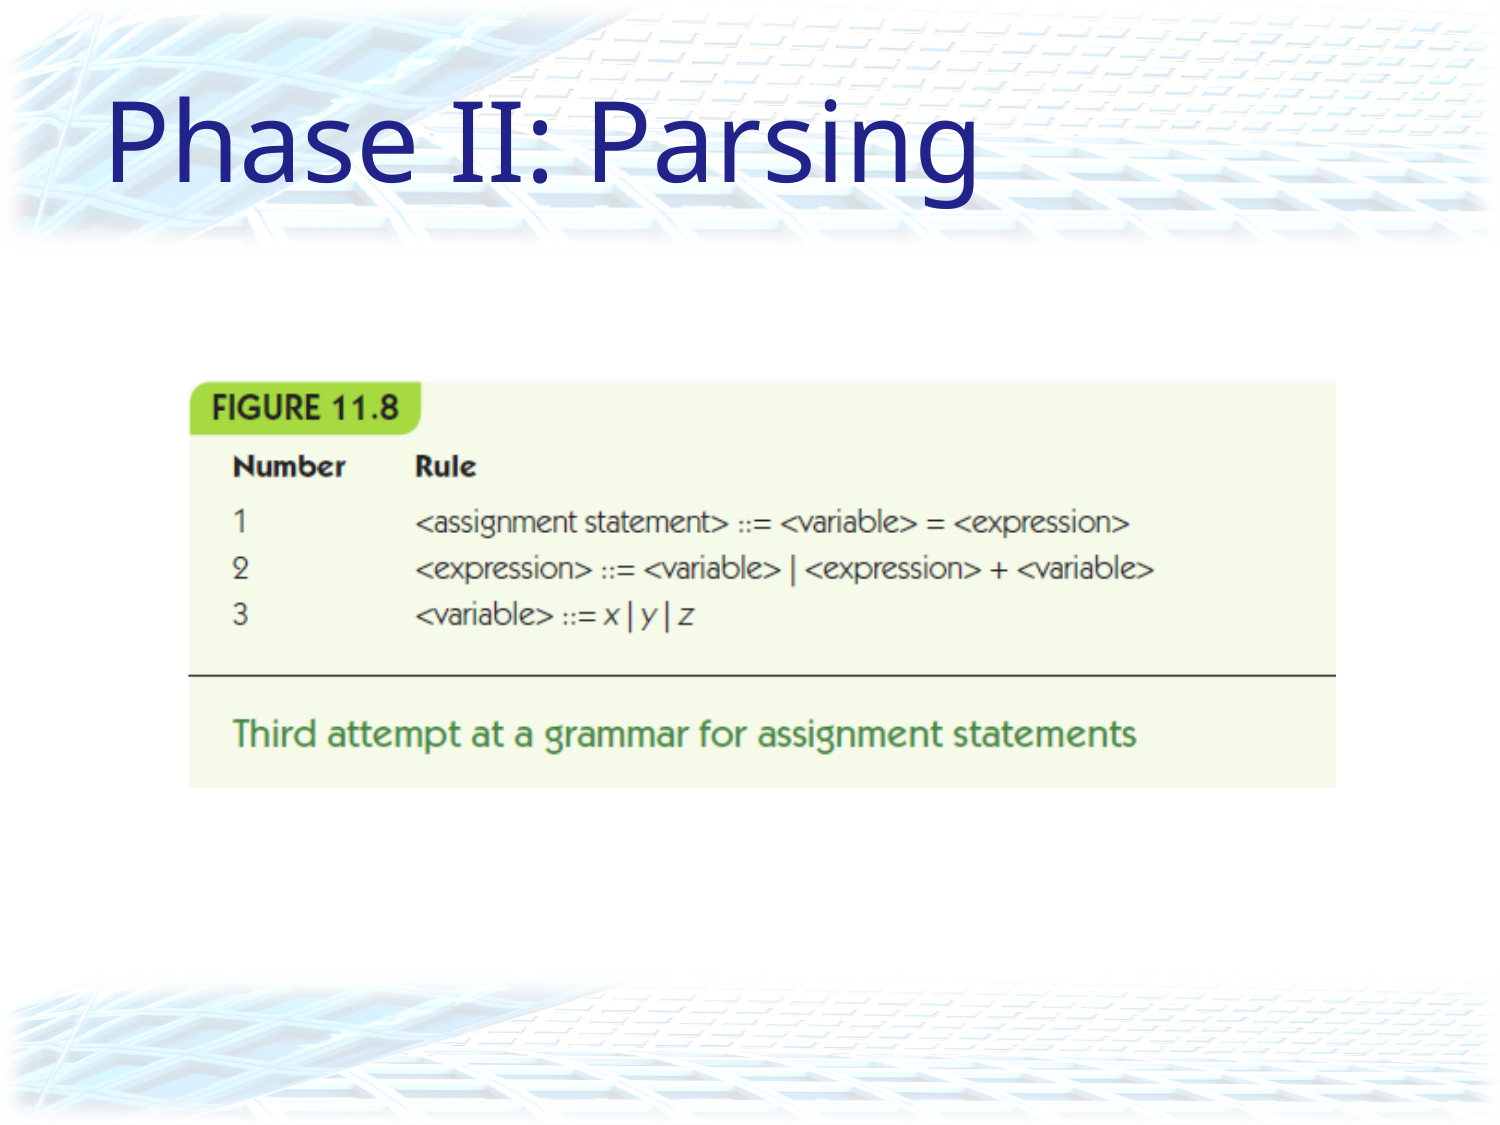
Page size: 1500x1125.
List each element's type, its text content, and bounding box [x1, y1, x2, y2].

text_box Phase II: Parsing [87, 62, 1413, 250]
picture [174, 374, 1336, 788]
